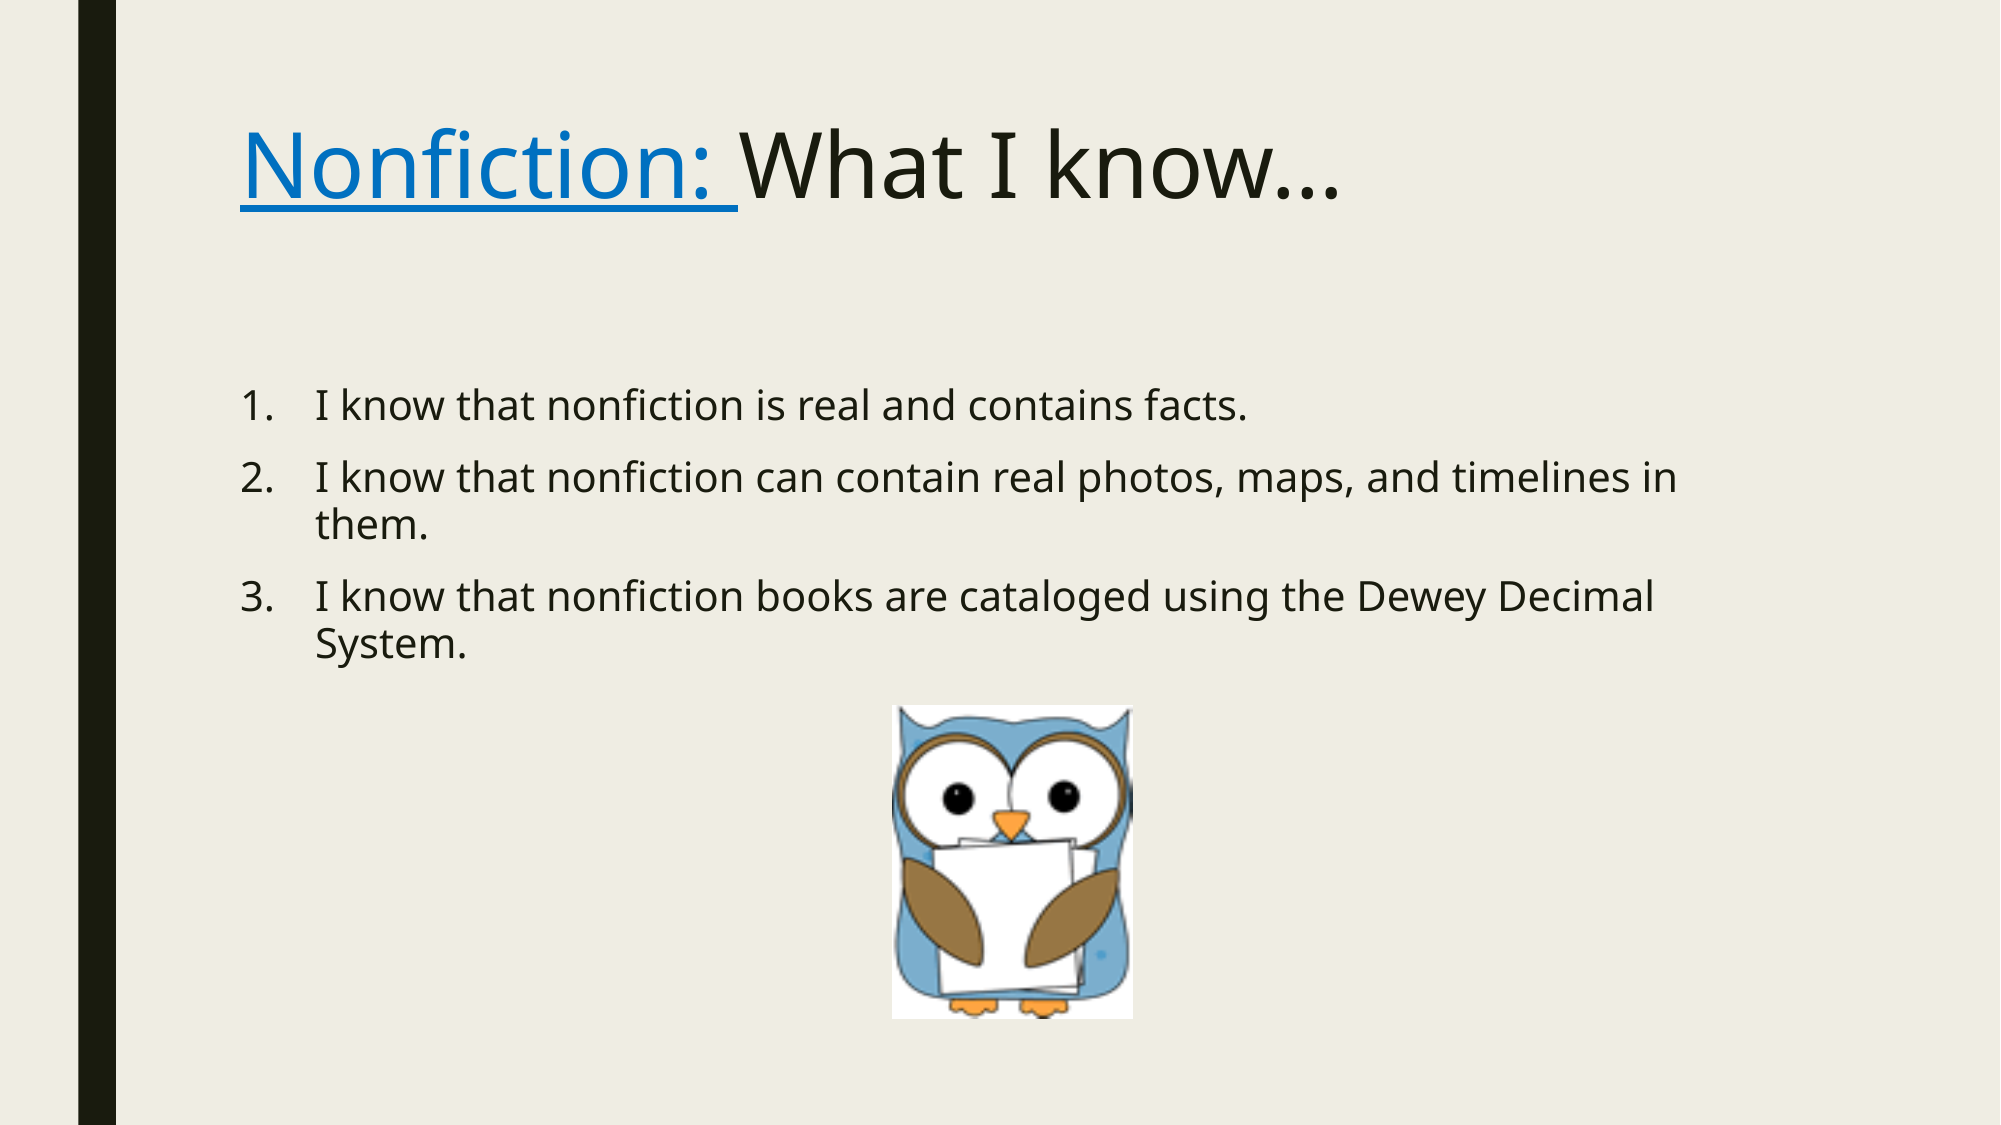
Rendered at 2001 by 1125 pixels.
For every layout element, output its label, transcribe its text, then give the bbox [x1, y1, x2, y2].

picture [892, 705, 1133, 1019]
title Nonfiction: What I know… [225, 112, 1800, 357]
list I know that nonfiction is real and contains facts. I know that nonfiction can contain real photos, maps, and timelines in them. I know that nonfiction books are cataloged using the Dewey Decimal System. [225, 375, 1800, 963]
